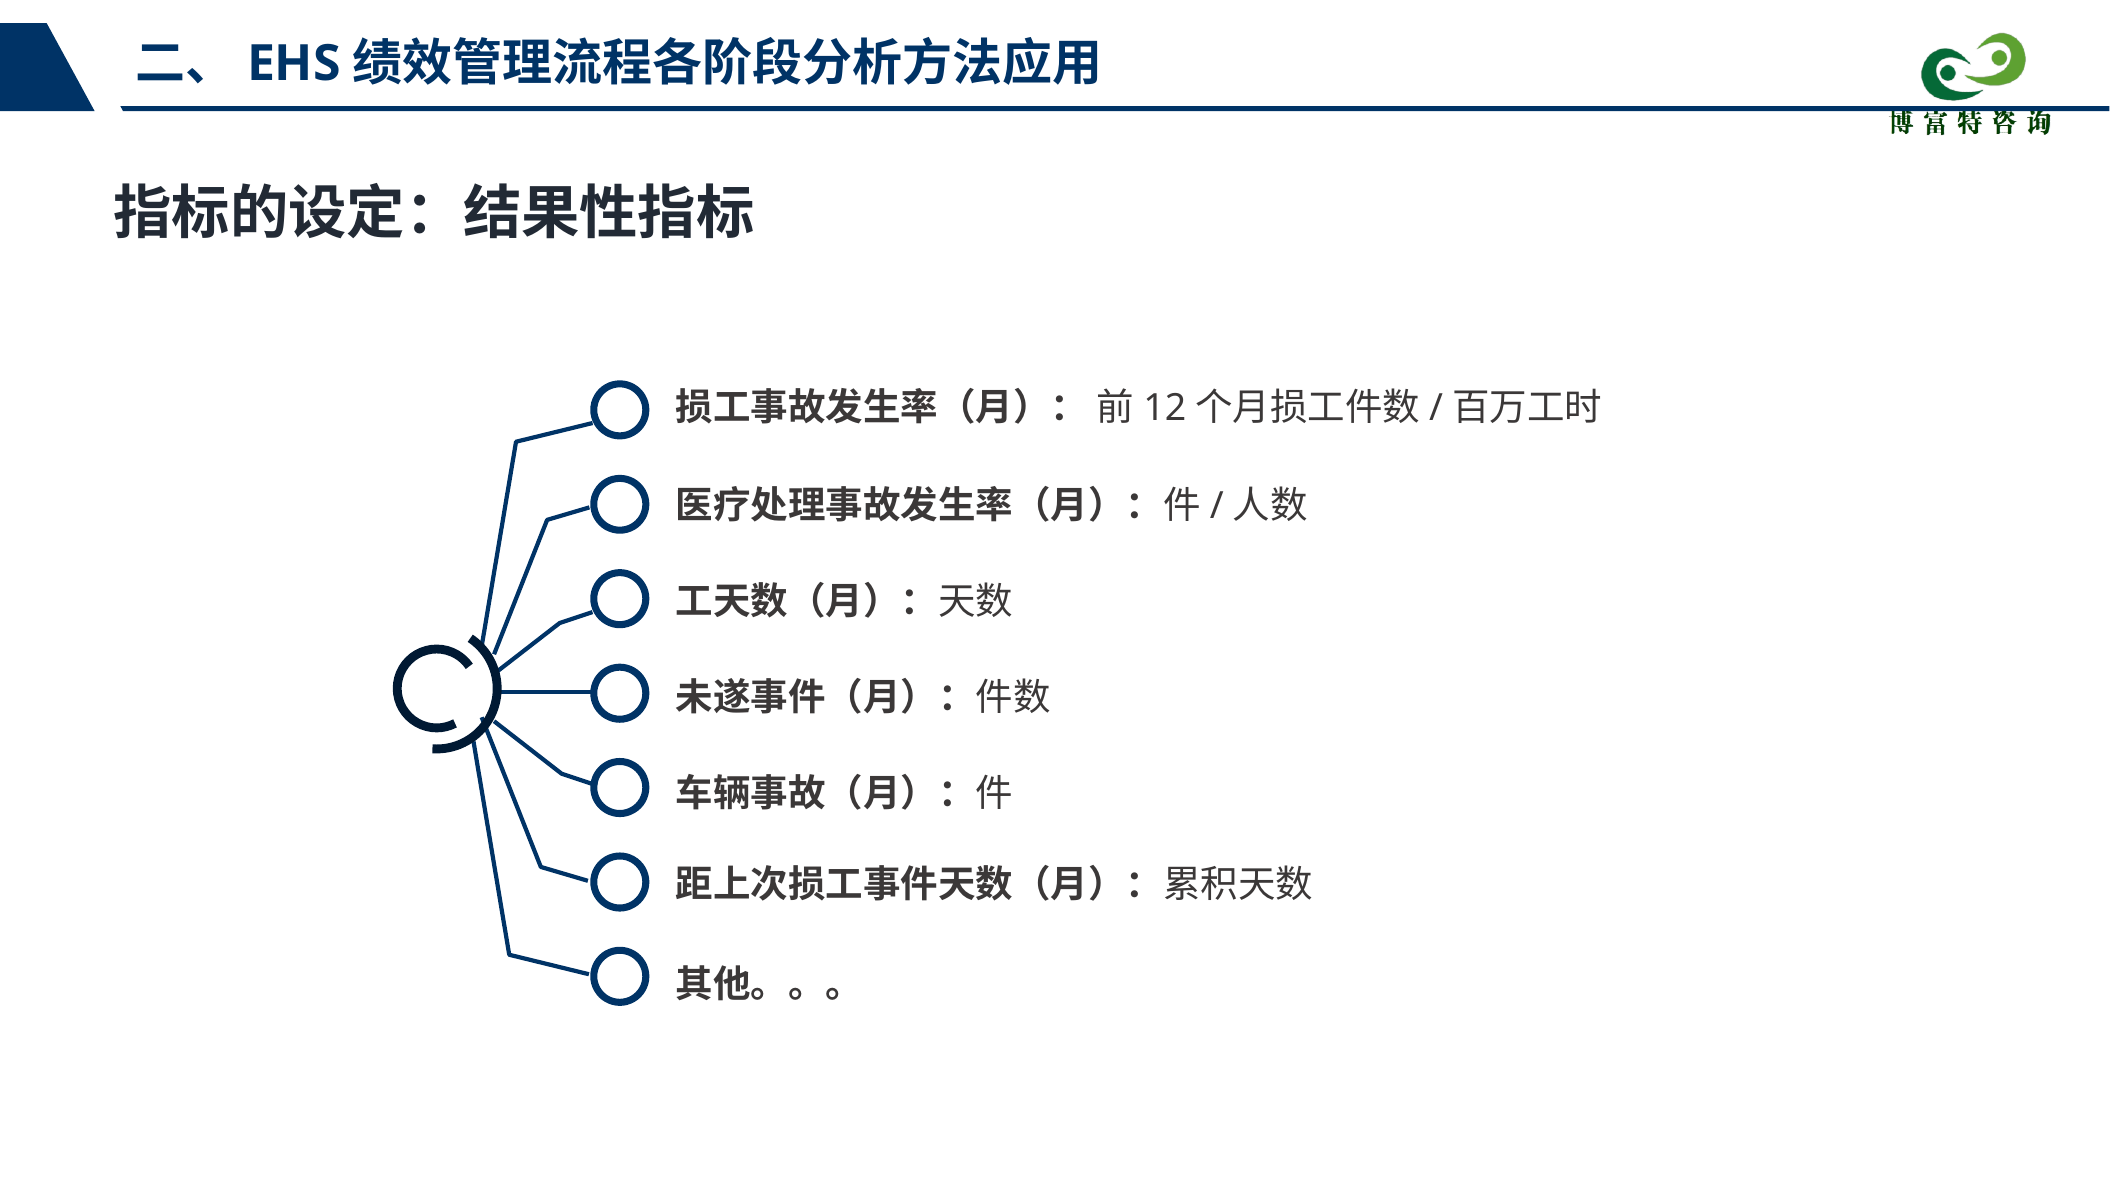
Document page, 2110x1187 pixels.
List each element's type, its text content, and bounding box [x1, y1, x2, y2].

text_box 损工事故发生率（月）： 前12个月损工件数/百万工时 [661, 375, 1651, 436]
text_box [494, 507, 590, 655]
picture [1869, 32, 2077, 104]
text_box 车辆事故（月）：件 [661, 761, 1033, 822]
text_box [590, 757, 650, 818]
text_box [497, 612, 593, 672]
text_box [590, 474, 650, 534]
text_box [590, 663, 650, 723]
text_box 指标的设定：结果性指标 [98, 168, 1274, 253]
text_box [590, 380, 650, 440]
text_box [118, 104, 2110, 113]
text_box 医疗处理事故发生率（月）：件/人数 [661, 473, 1411, 533]
picture [1869, 113, 2077, 138]
text_box [590, 852, 650, 912]
text_box [485, 724, 588, 881]
text_box [481, 423, 593, 647]
text_box [590, 569, 650, 629]
text_box 未遂事件（月）：件数 [661, 665, 1411, 726]
text_box [397, 649, 458, 728]
text_box [432, 638, 498, 749]
text_box [473, 741, 589, 975]
text_box 工天数（月）：天数 [661, 569, 1033, 630]
text_box 距上次损工事件天数（月）：累积天数 [661, 852, 1411, 913]
text_box 其他。。。 [661, 952, 881, 1012]
text_box [494, 721, 590, 784]
text_box [0, 22, 97, 113]
text_box [590, 946, 650, 1006]
text_box 二、EHS绩效管理流程各阶段分析方法应用 [120, 23, 1445, 99]
